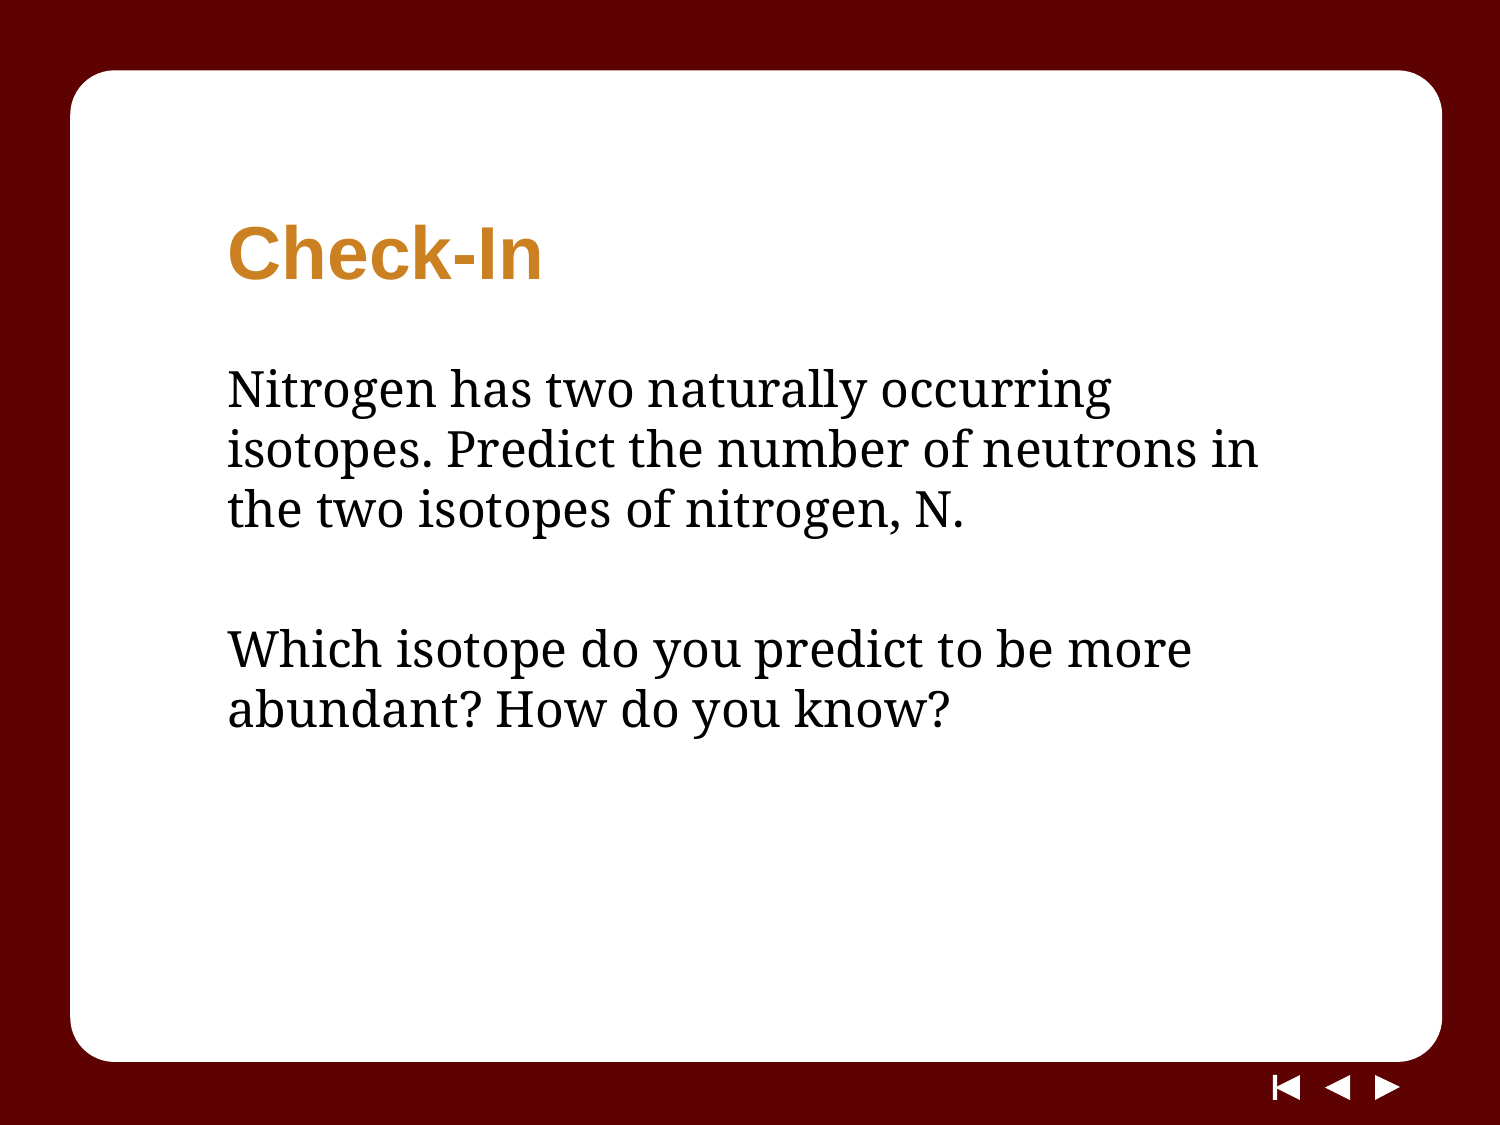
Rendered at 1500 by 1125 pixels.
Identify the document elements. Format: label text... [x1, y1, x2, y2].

title Check-In [212, 174, 1425, 325]
text_box [224, 512, 1275, 568]
list Nitrogen has two naturally occurring isotopes. Predict the number of neutrons in the two isotopes of nitrogen, N. Which isotope do you predict to be more abundant? How do you know? [212, 350, 1313, 963]
